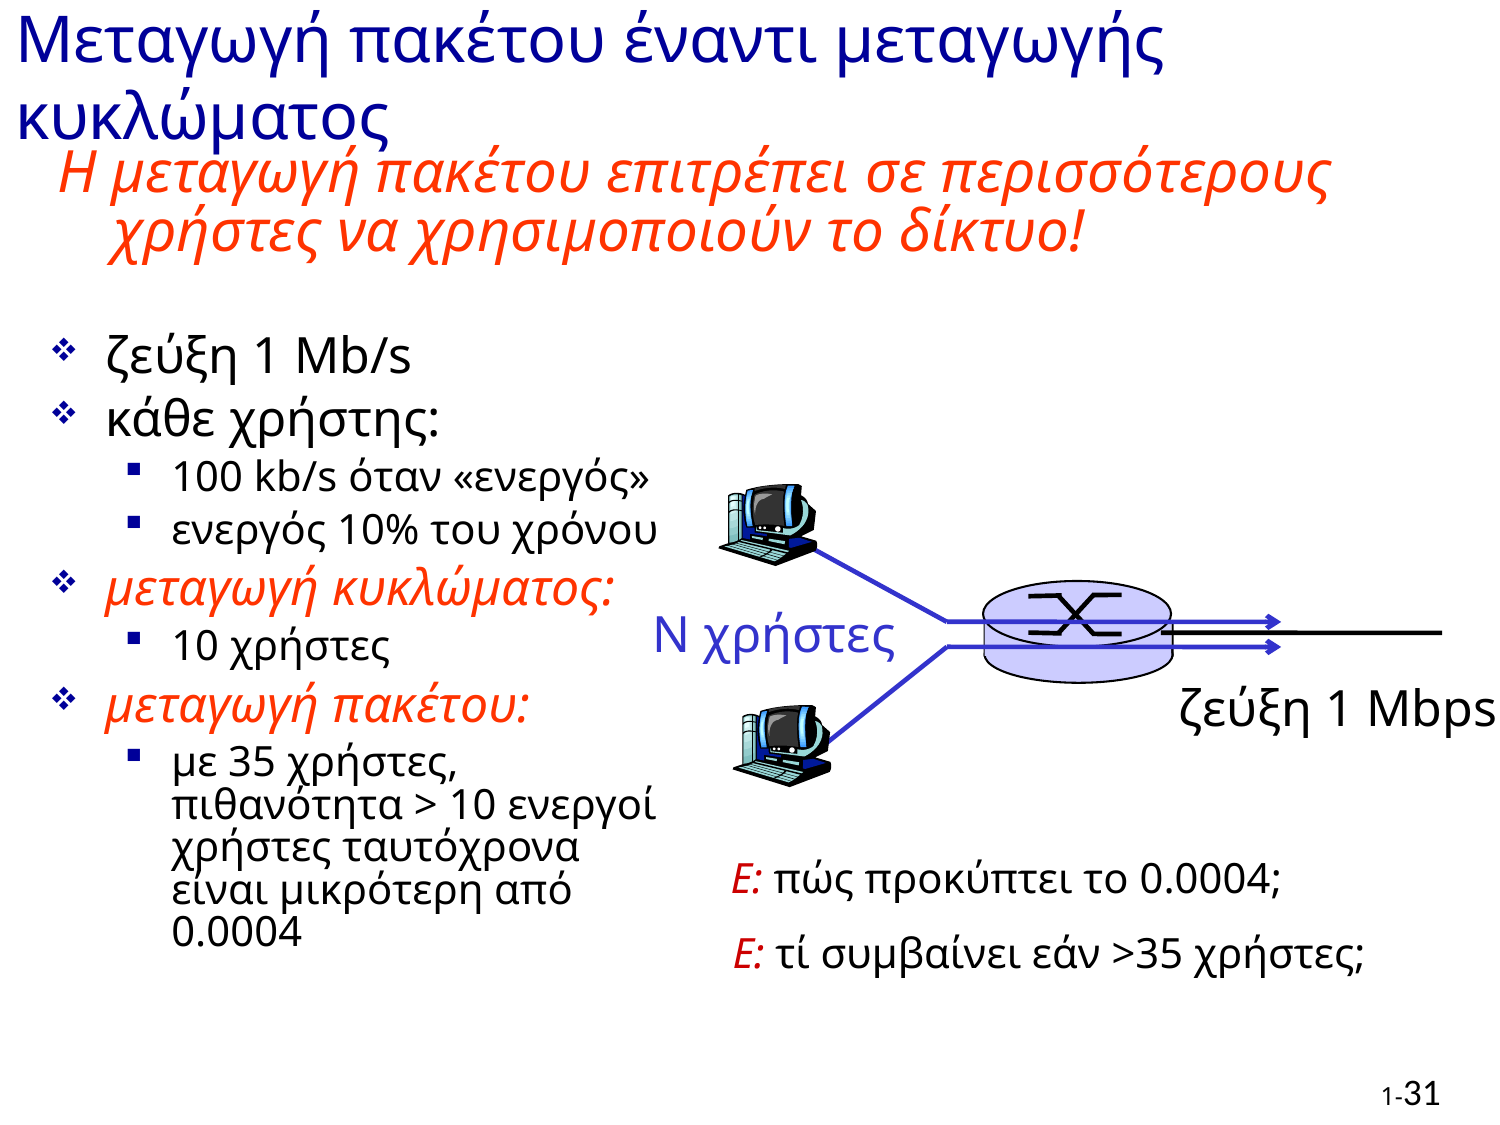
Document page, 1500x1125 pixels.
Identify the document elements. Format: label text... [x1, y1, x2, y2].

text_box [914, 1060, 1390, 1108]
text_box [1177, 614, 1282, 630]
title Μεταγωγή πακέτου έναντι μεταγωγής κυκλώματος [0, 0, 1500, 169]
text_box Ε: τί συμβαίνει εάν >35 χρήστες; [717, 919, 1383, 985]
text_box N χρήστες [637, 594, 911, 670]
text_box [1177, 639, 1282, 655]
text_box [732, 704, 834, 788]
list Η μεταγωγή πακέτου επιτρέπει σε περισσότερους χρήστες να χρησιμοποιούν το δίκτυο! [42, 137, 1472, 266]
list ζεύξη 1 Mb/s κάθε χρήστης: 100 kb/s όταν «ενεργός» ενεργός 10% του χρόνου μεταγωγή κυκλώματος: 10 χρήστες μεταγωγή πακέτου: με 35 χρήστες, πιθανότητα > 10 ενεργοί χρήστες ταυτόχρονα είναι μικρότερη από 0.0004 [34, 324, 682, 1088]
text_box ζεύξη 1 Mbps [1163, 668, 1500, 744]
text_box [718, 482, 819, 567]
text_box 1-31 [1365, 1060, 1477, 1106]
text_box Ε: πώς προκύπτει το 0.0004; [715, 844, 1470, 909]
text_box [982, 580, 1173, 683]
